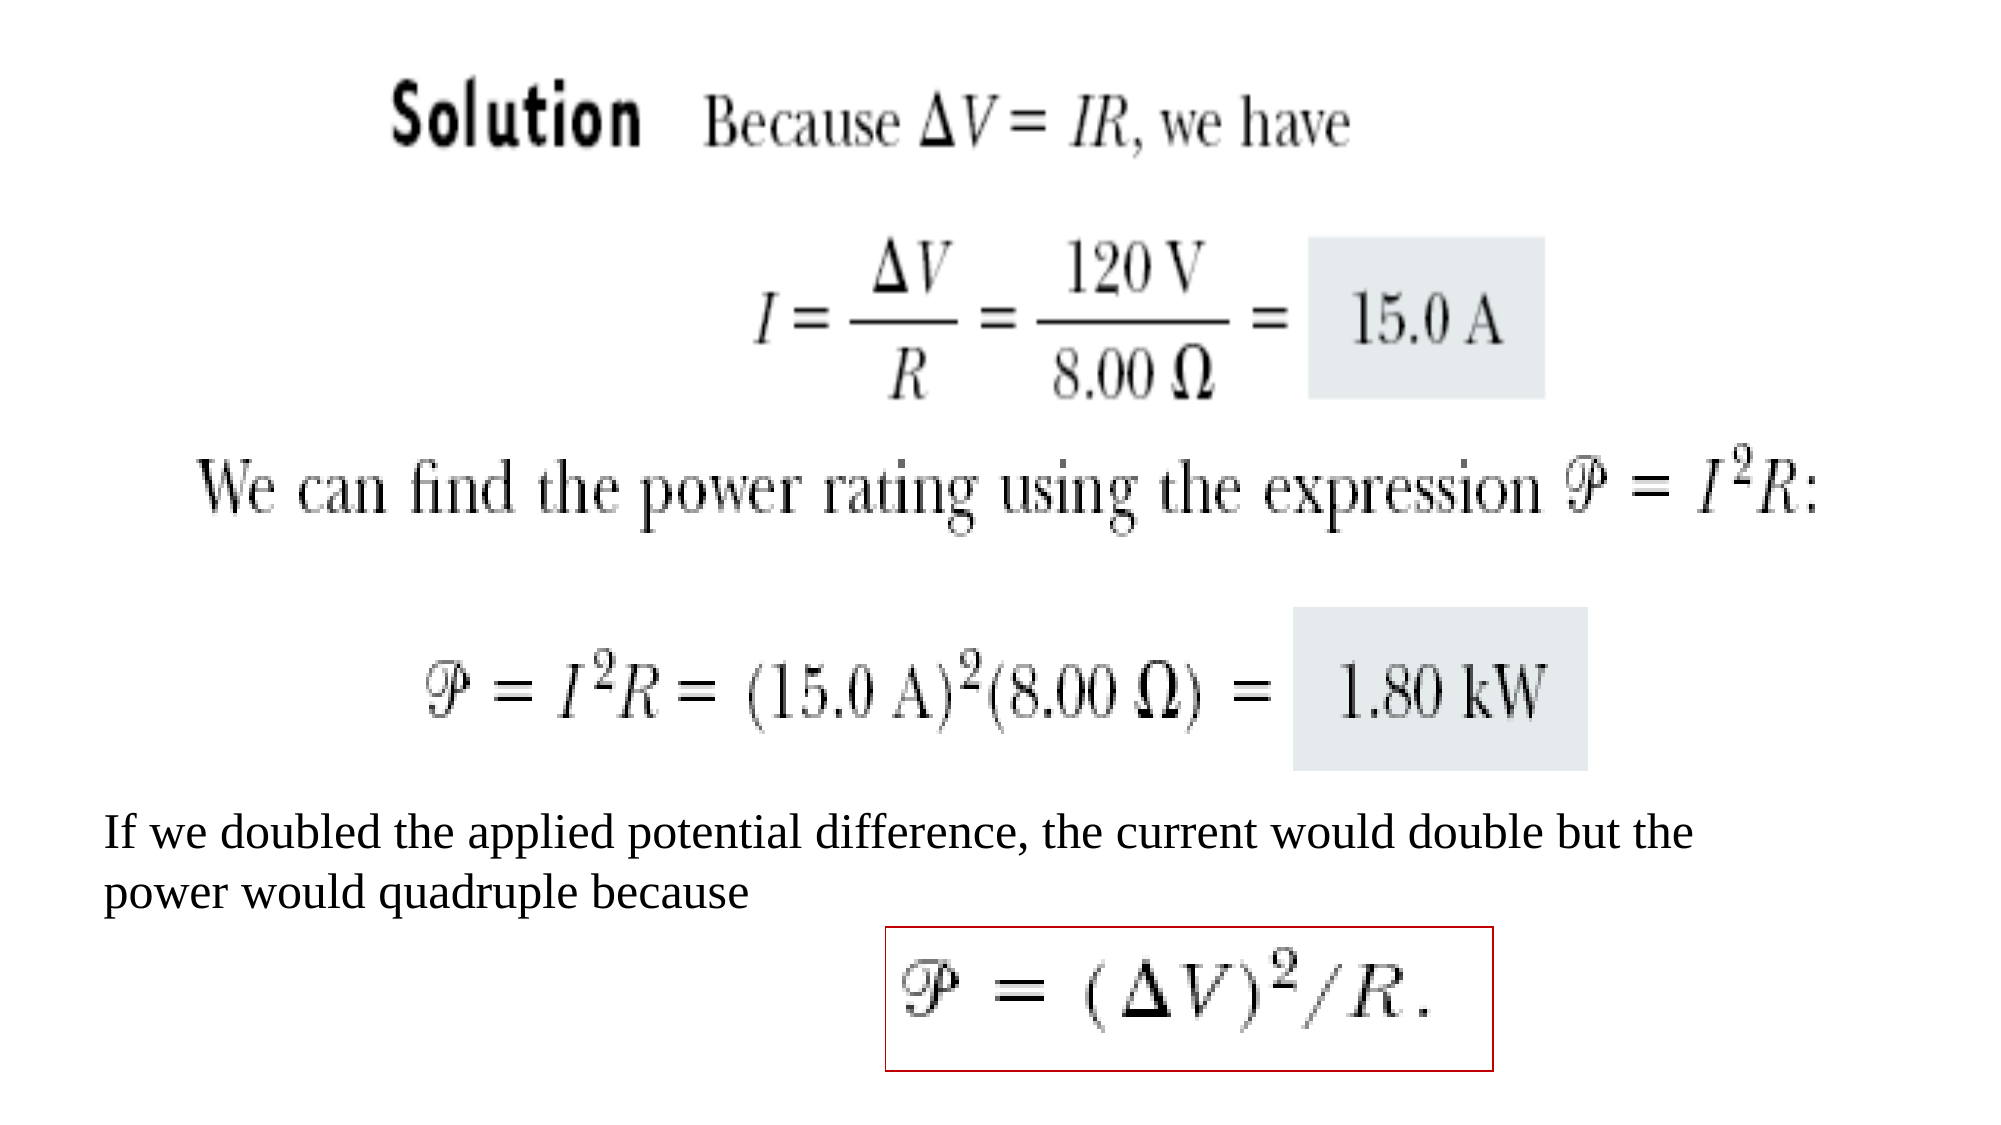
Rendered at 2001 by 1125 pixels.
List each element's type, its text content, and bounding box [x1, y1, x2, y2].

text_box If we doubled the applied potential difference, the current would double but the power would quadruple because [88, 791, 1839, 927]
picture [886, 927, 1493, 1071]
picture [178, 53, 1862, 792]
